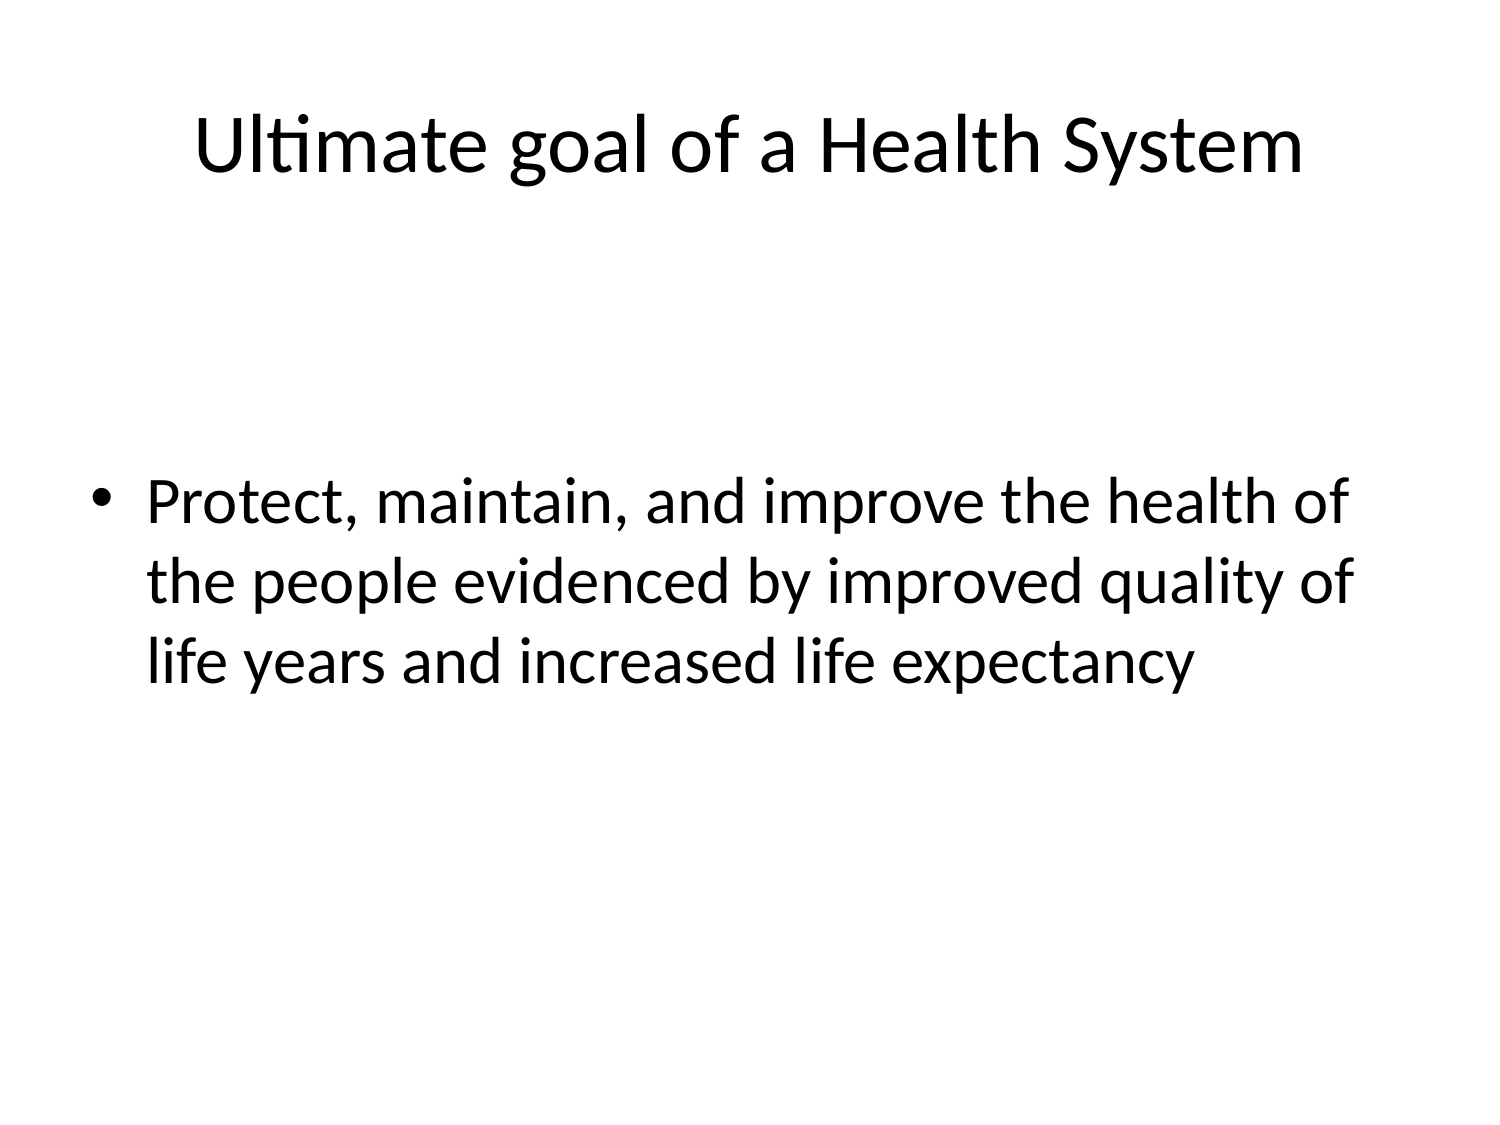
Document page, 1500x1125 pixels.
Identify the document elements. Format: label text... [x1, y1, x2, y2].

title Ultimate goal of a Health System [75, 45, 1425, 233]
list Protect, maintain, and improve the health of the people evidenced by improved quality of life years and increased life expectancy [75, 262, 1425, 1005]
